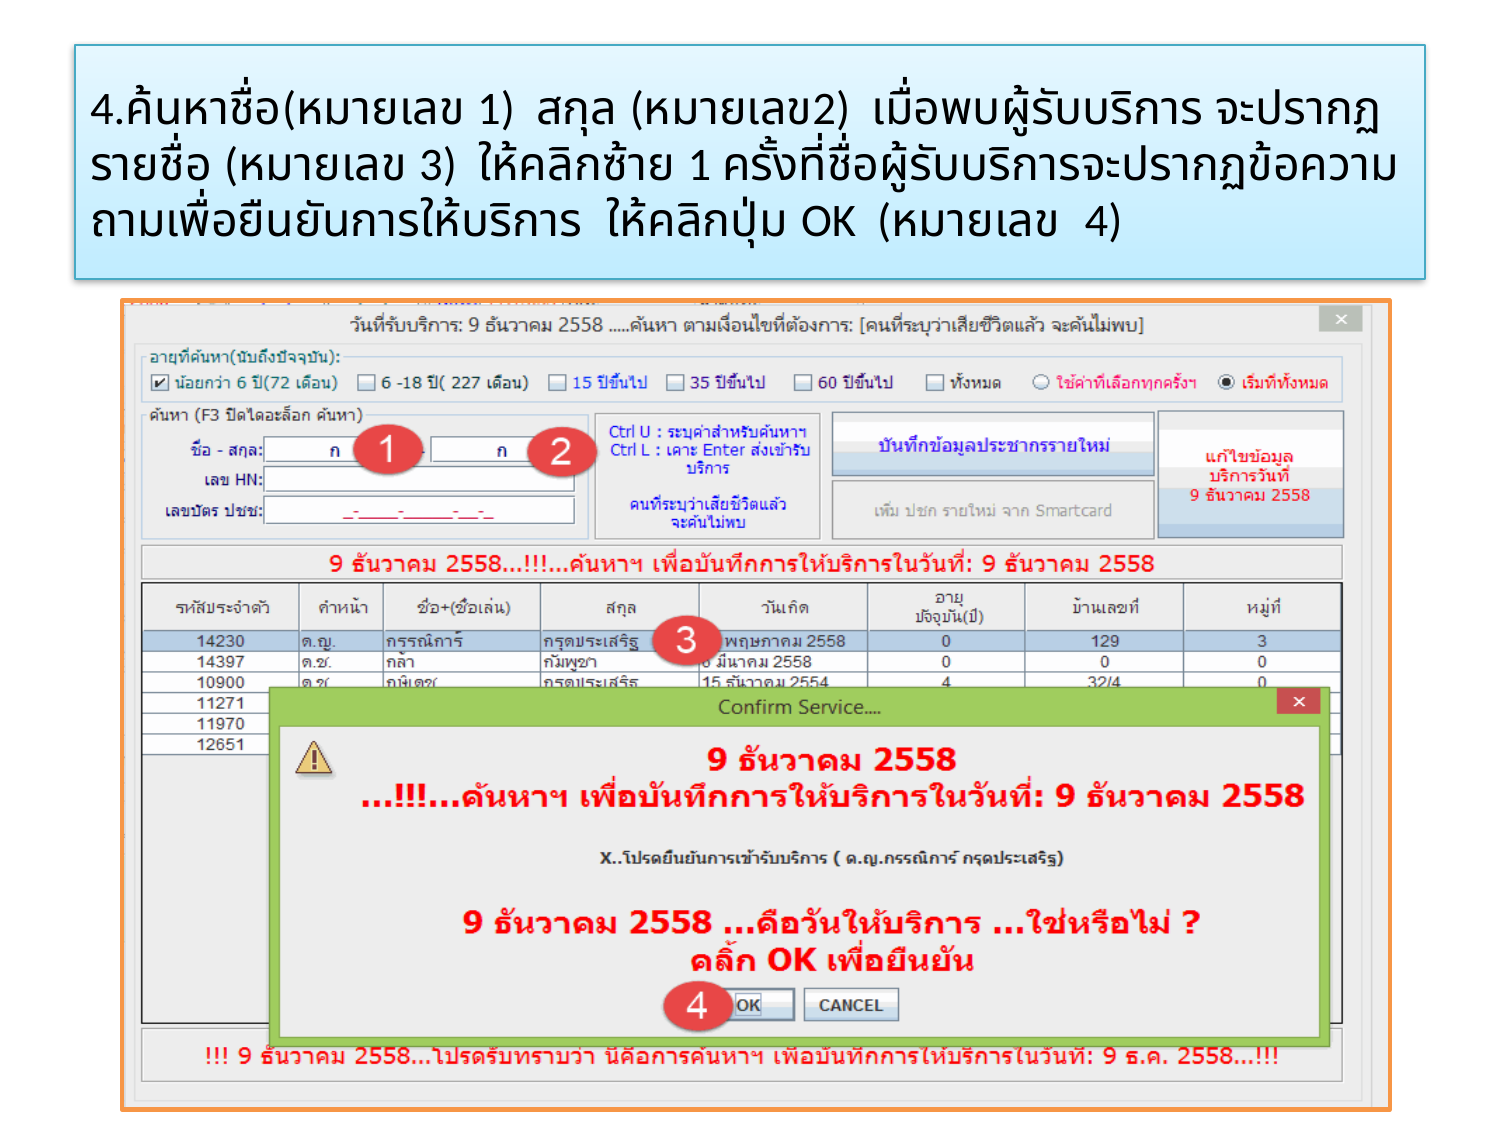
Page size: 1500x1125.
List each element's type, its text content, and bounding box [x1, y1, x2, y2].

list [123, 302, 1389, 1108]
title 4.ค้นหาชื่อ(หมายเลข 1) สกุล (หมายเลข2) เมื่อพบผู้รับบริการ จะปรากฏรายชื่อ (หมายเลข 3) ให้คลิกซ้าย 1 ครั้งที่ชื่อผู้รับบริการจะปรากฏข้อความ ถามเพื่อยืนยันการให้บริการ ให้คลิกปุ่ม OK (หมายเลข 4) [74, 44, 1426, 280]
